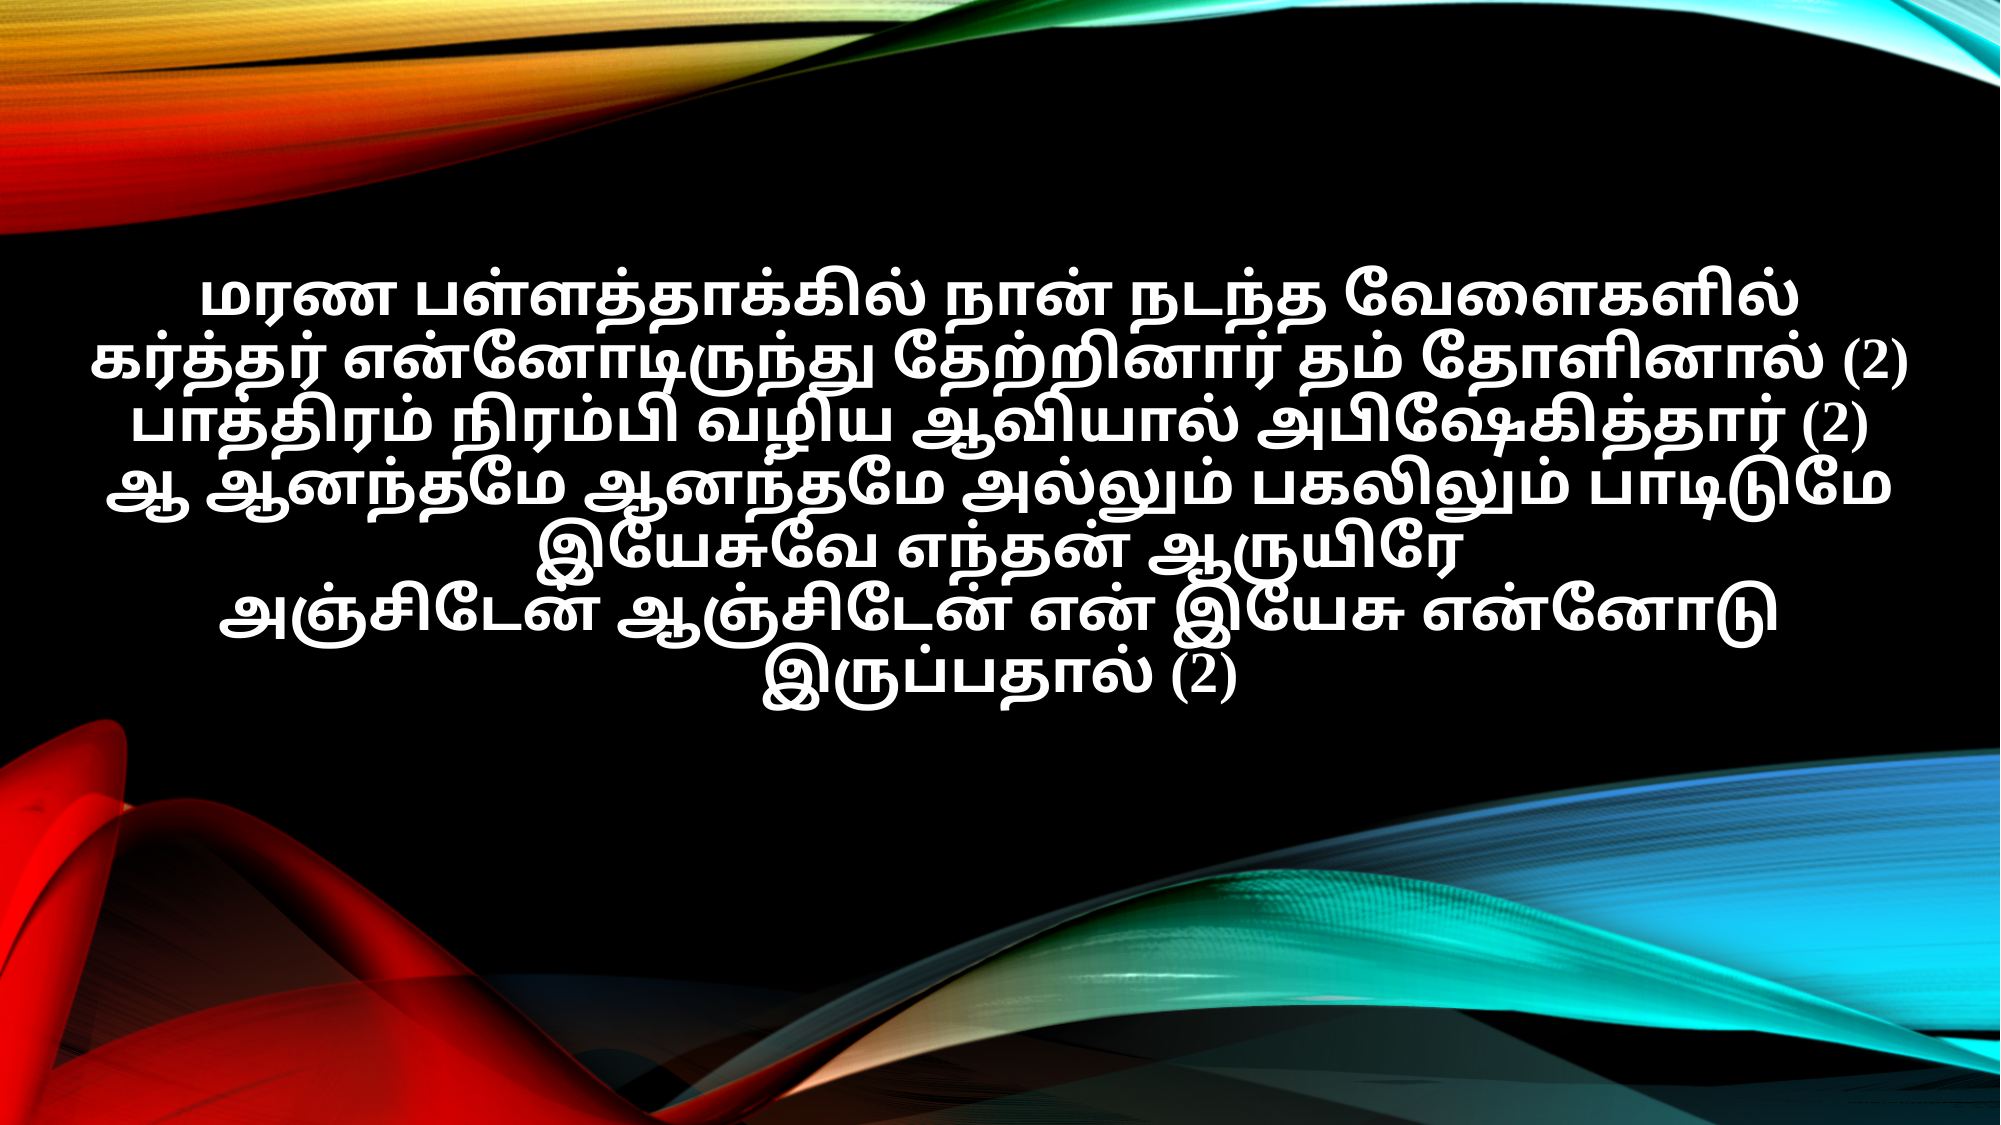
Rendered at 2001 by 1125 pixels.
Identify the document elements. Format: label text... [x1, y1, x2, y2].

subtitle மரண பள்ளத்தாக்கில் நான் நடந்த வேளைகளில் கர்த்தர் என்னோடிருந்து தேற்றினார் தம் தோளினால் (2) பாத்திரம் நிரம்பி வழிய ஆவியால் அபிஷேகித்தார் (2) ஆ ஆனந்தமே ஆனந்தமே அல்லும் பகலிலும் பாடிடுமே இயேசுவே எந்தன் ஆருயிரே அஞ்சிடேன் ஆஞ்சிடேன் என் இயேசு என்னோடு இருப்பதால் (2) [0, 0, 2000, 1125]
